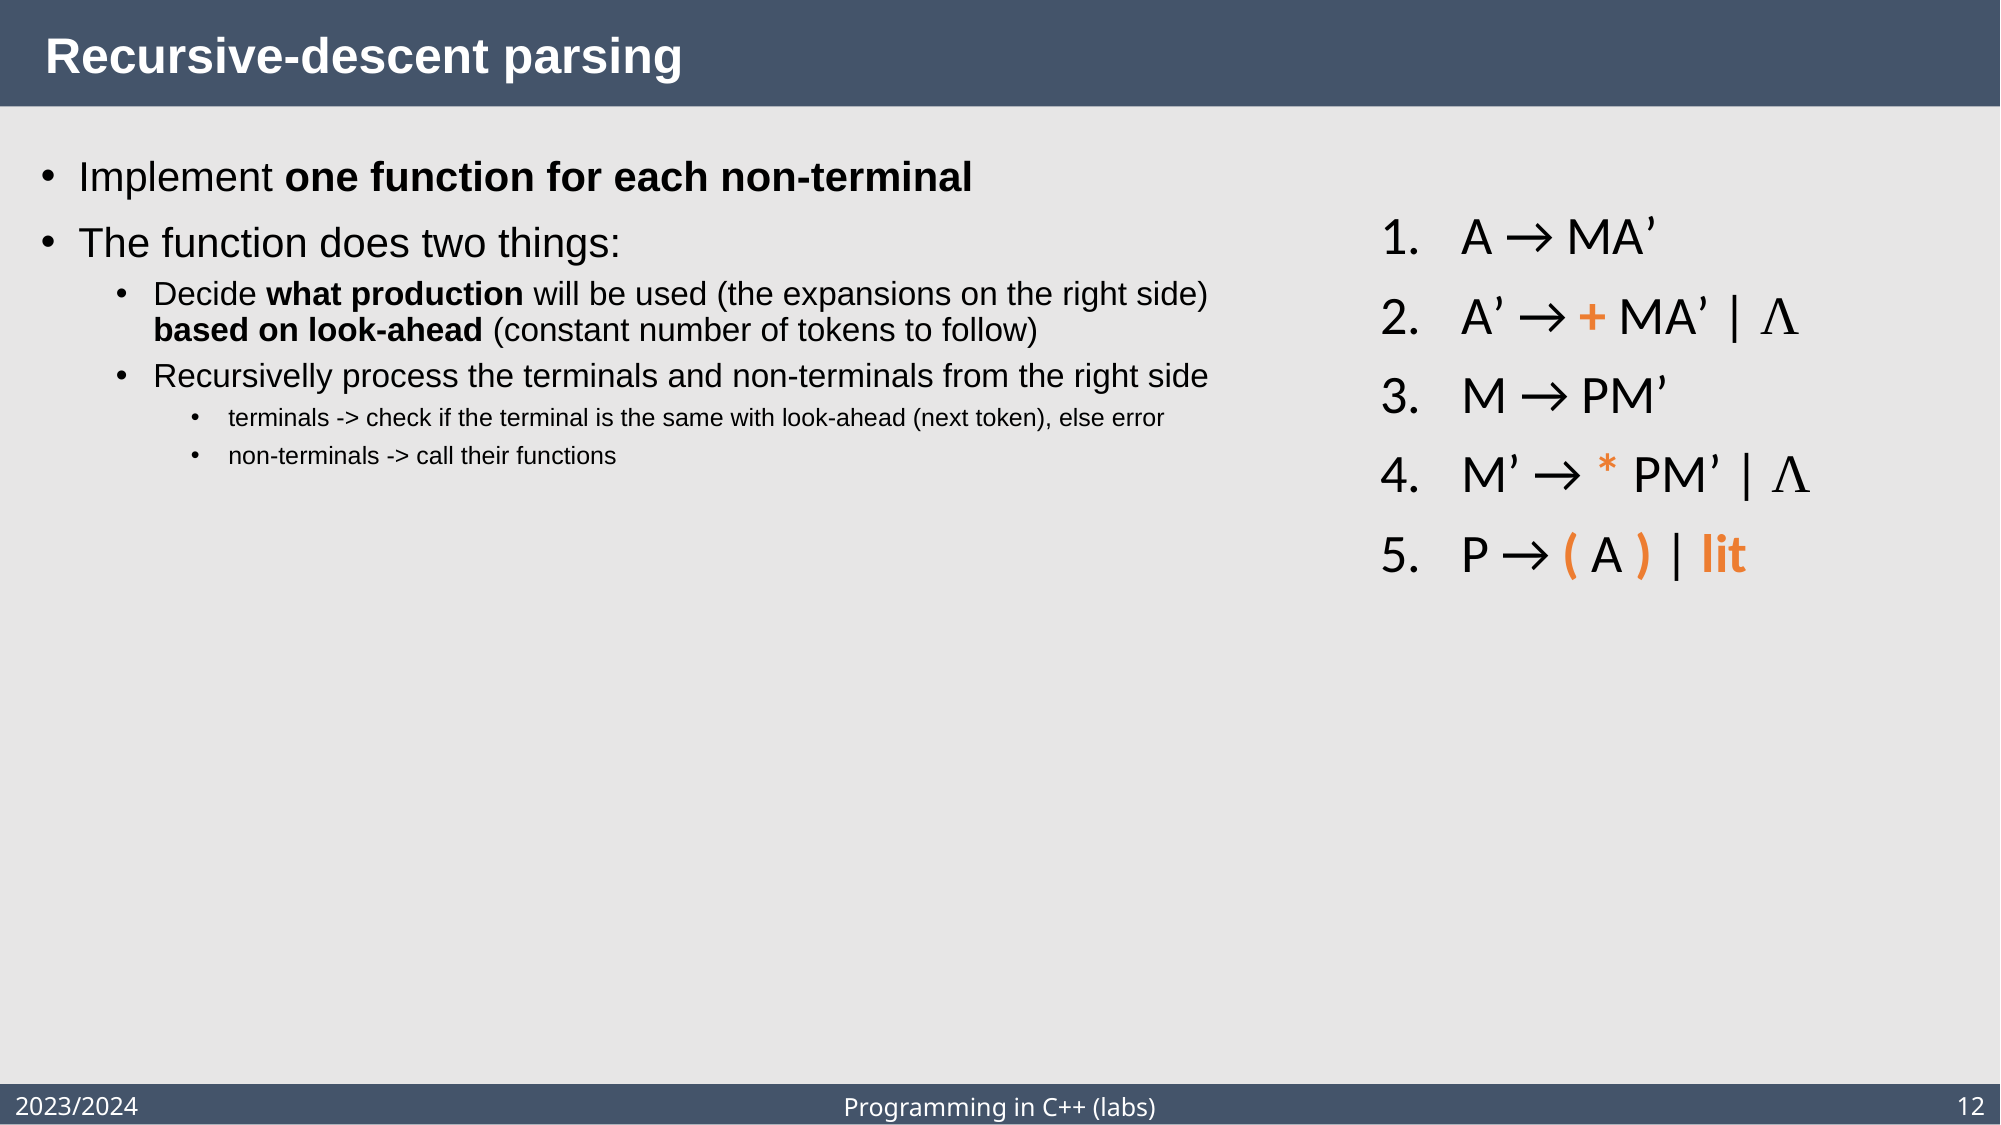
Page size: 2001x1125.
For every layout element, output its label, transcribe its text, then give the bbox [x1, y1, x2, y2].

text_box 2023/2024 [0, 1082, 450, 1124]
title Recursive-descent parsing [0, 0, 2000, 107]
text_box A → MA’ A’ → + MA’ | Λ M → PM’ M’ → * PM’ | Λ P → ( A ) | lit [1365, 200, 2000, 925]
text_box 12 [1550, 1082, 2000, 1124]
list Implement one function for each non-terminal The function does two things: Decide what production will be used (the expansions on the right side) based on look-ahead (constant number of tokens to follow) Recursivelly process the terminals and non-terminals from the right side terminals -> check if the terminal is the same with look-ahead (next token), else error non-terminals -> call their functions [25, 148, 1316, 1040]
text_box Programming in C++ (labs) [662, 1084, 1338, 1125]
